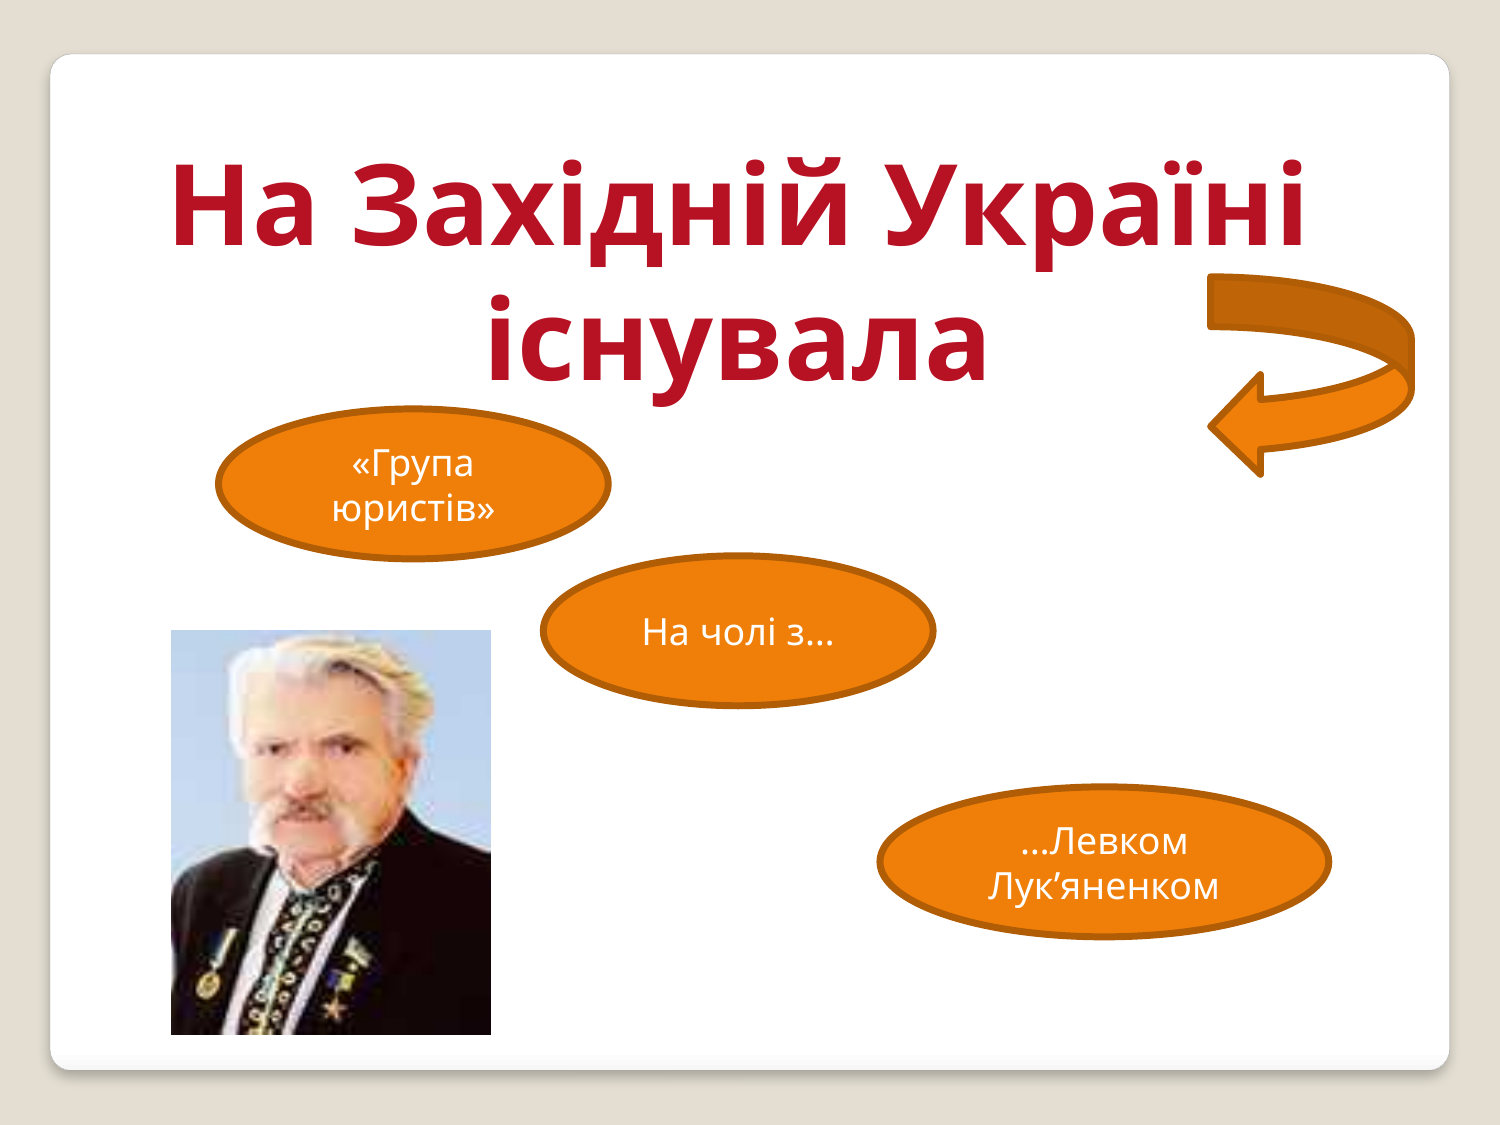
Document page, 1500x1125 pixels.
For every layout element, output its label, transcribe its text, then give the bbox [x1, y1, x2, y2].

text_box «Група юристів» [214, 405, 612, 563]
text_box На чолі з… [539, 552, 937, 710]
text_box [1207, 273, 1415, 478]
text_box …Левком Лук’яненком [876, 783, 1333, 941]
picture [170, 630, 491, 1036]
text_box На Західній Україні існувала [64, 125, 1412, 411]
